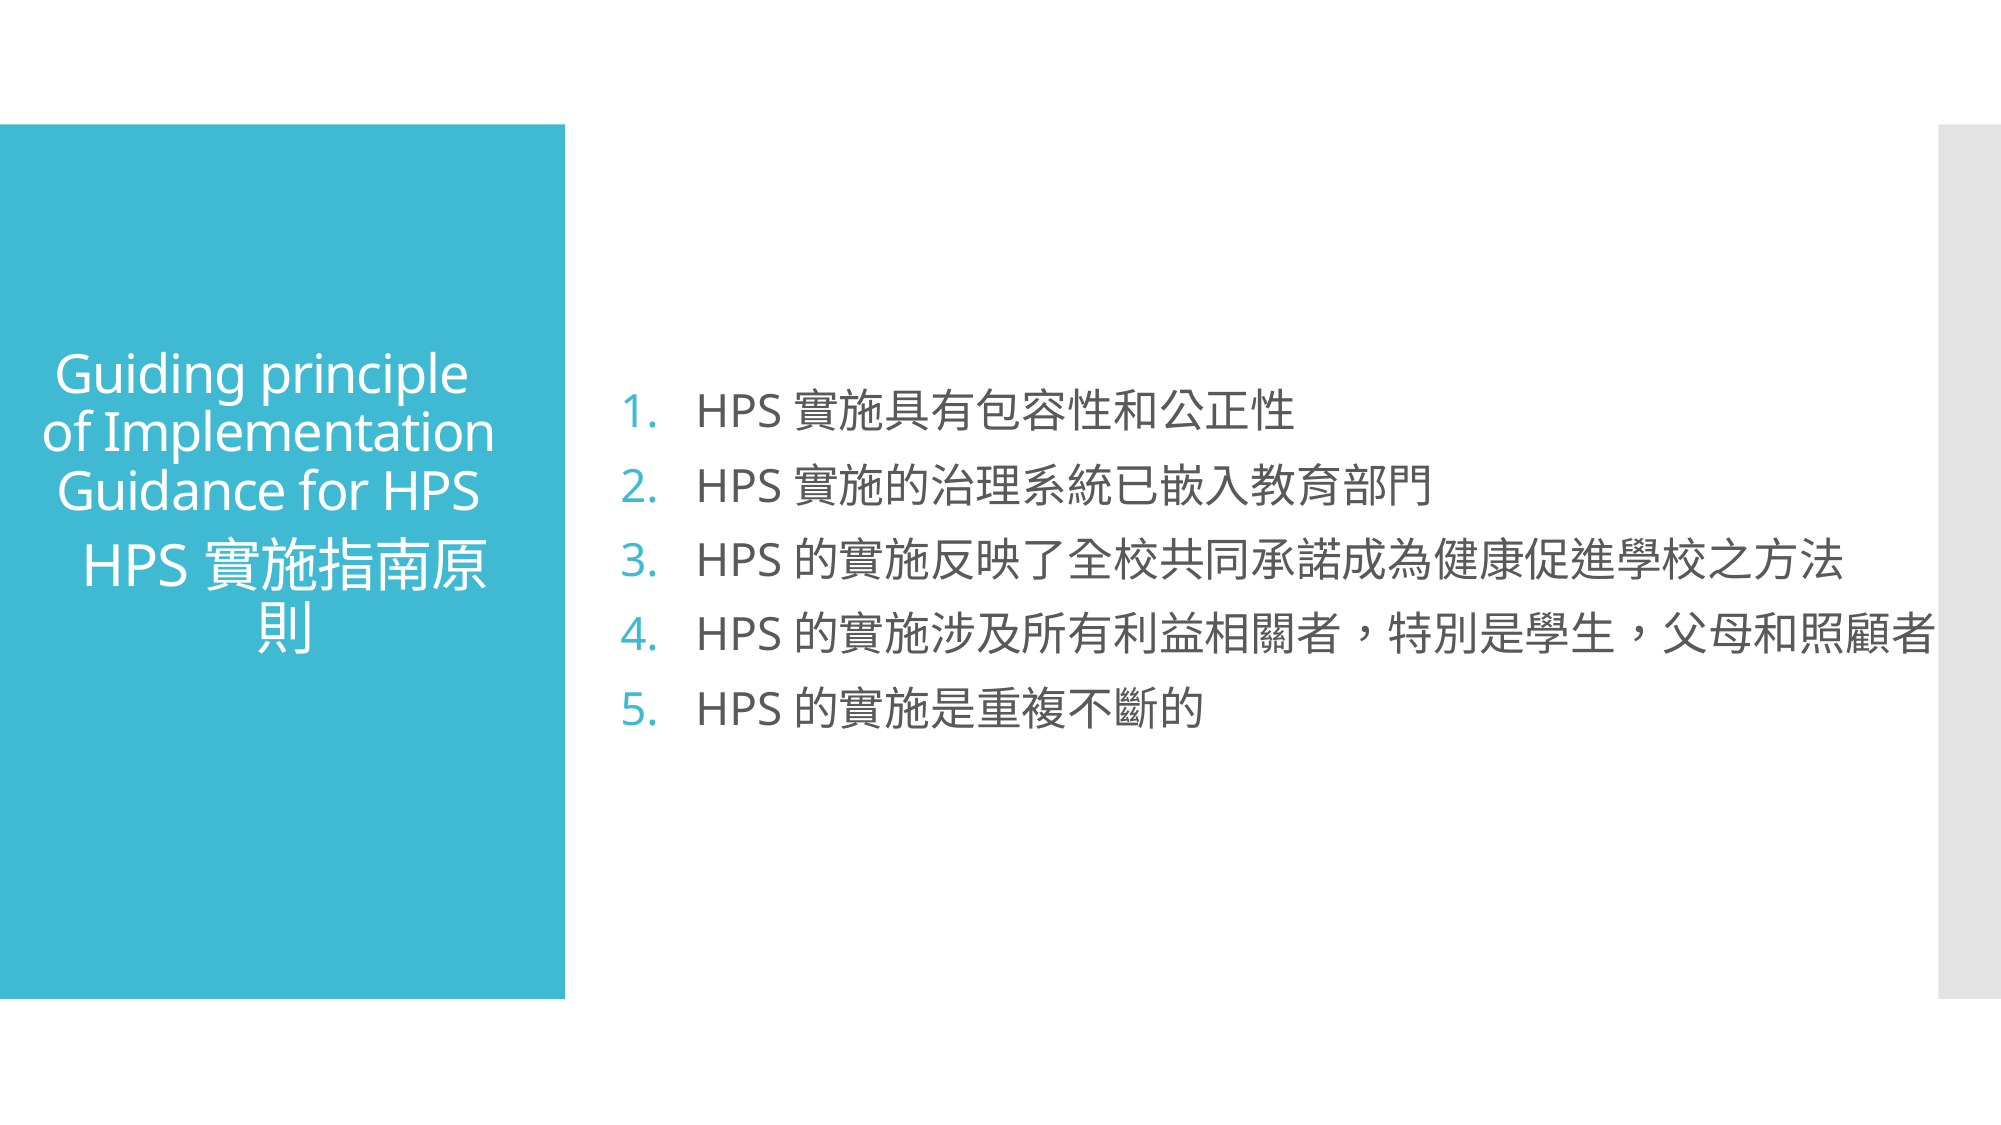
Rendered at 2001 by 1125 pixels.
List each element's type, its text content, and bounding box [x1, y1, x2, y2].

text_box HPS實施指南原則 [38, 503, 533, 695]
list HPS實施具有包容性和公正性 HPS實施的治理系統已嵌入教育部門 HPS的實施反映了全校共同承諾成為健康促進學校之方法 HPS的實施涉及所有利益相關者，特別是學生，父母和照顧者 HPS的實施是重複不斷的 [605, 141, 1985, 982]
title Guiding principle of Implementation Guidance for HPS [15, 316, 523, 552]
